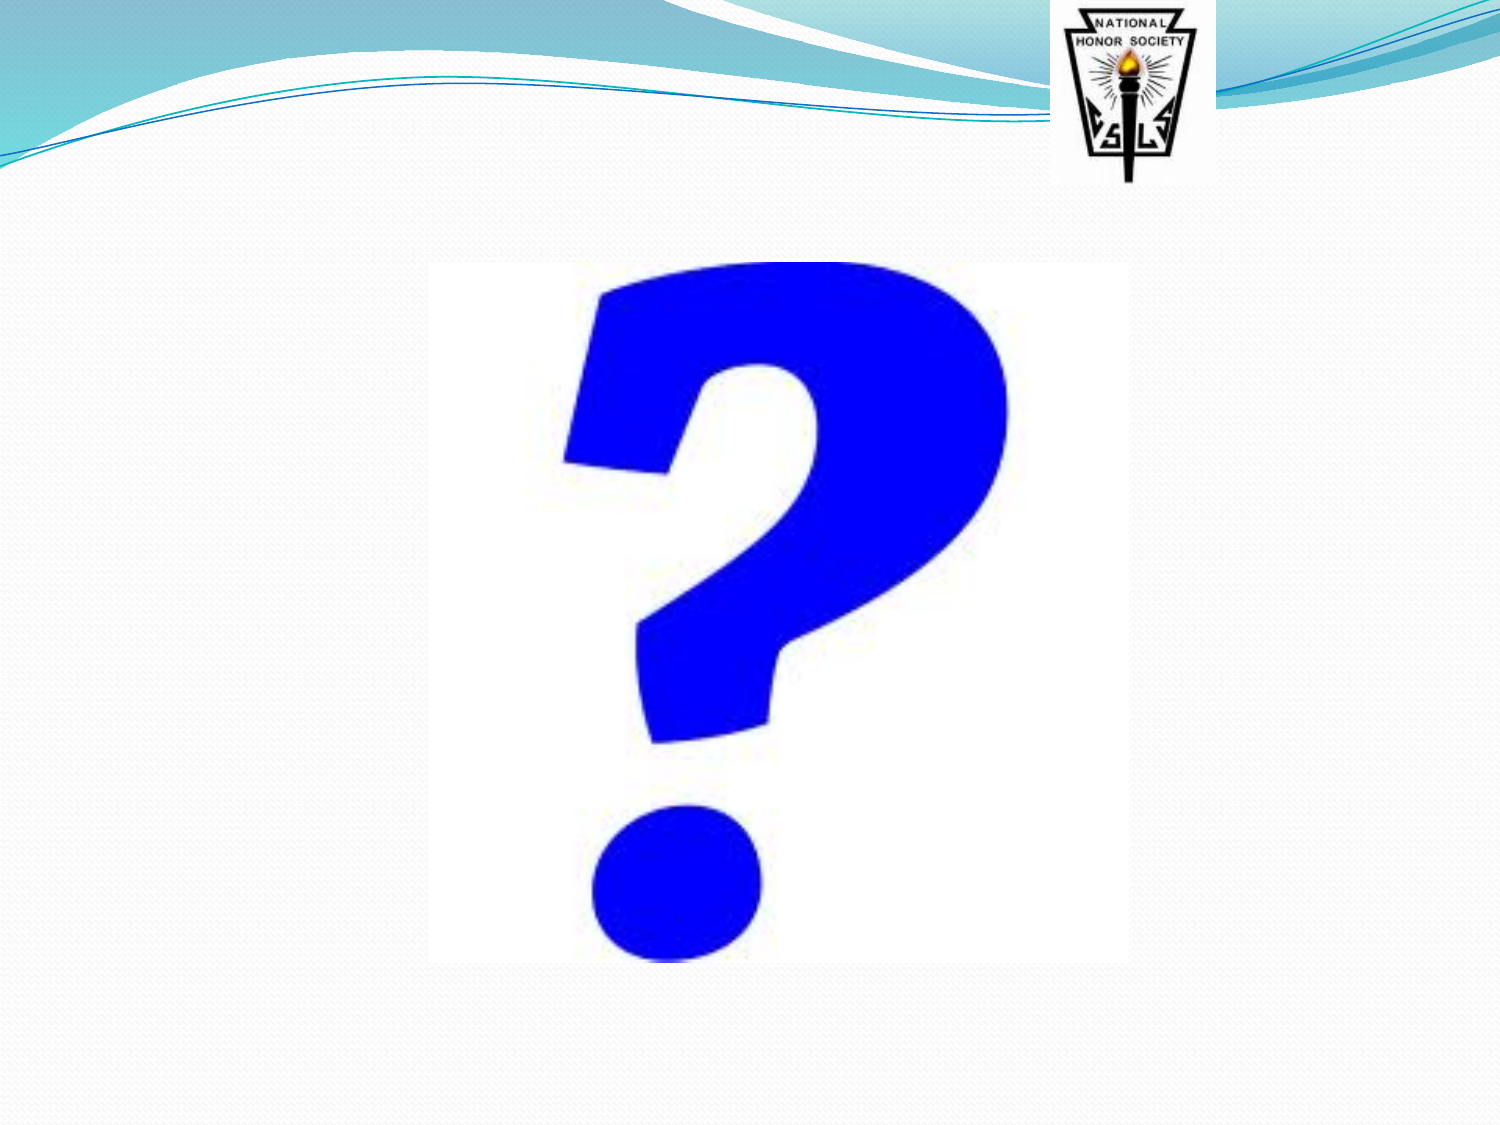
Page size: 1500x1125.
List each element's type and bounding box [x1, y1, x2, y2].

list [428, 262, 1129, 963]
picture [1049, 0, 1216, 185]
